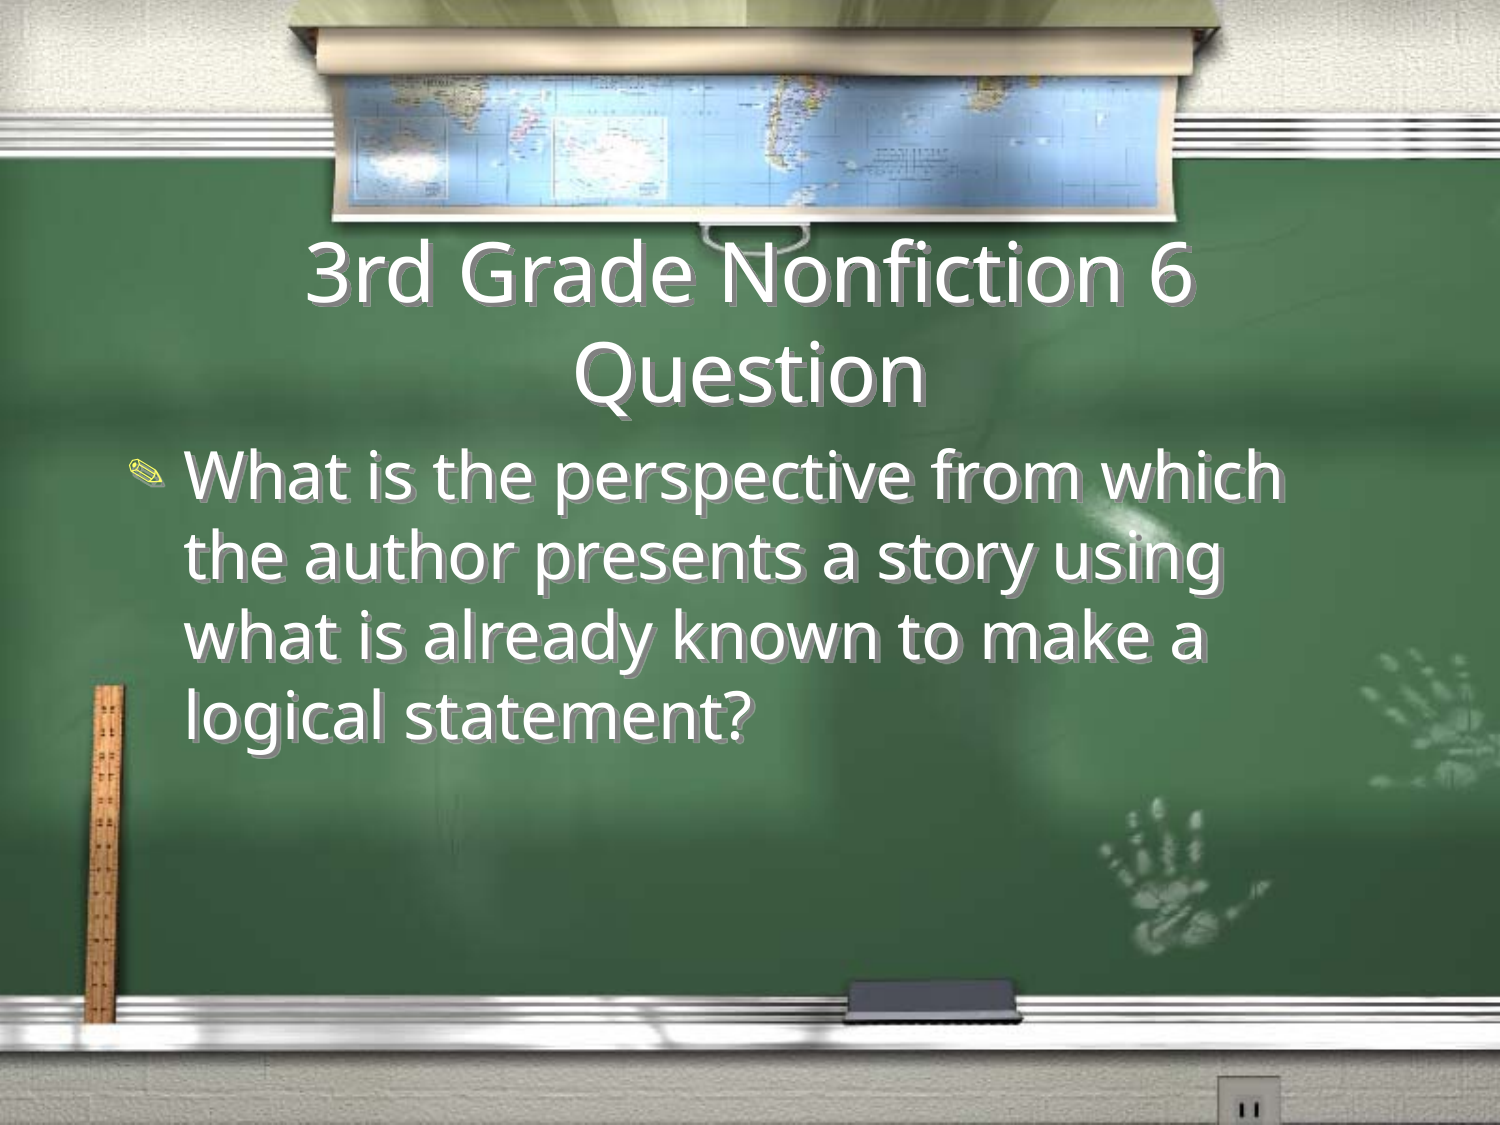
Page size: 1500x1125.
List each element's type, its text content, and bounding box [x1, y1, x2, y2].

picture [0, 0, 1500, 1125]
list What is the perspective from which the author presents a story using what is already known to make a logical statement? [112, 424, 1388, 1001]
title 3rd Grade Nonfiction 6 Question [112, 224, 1388, 413]
